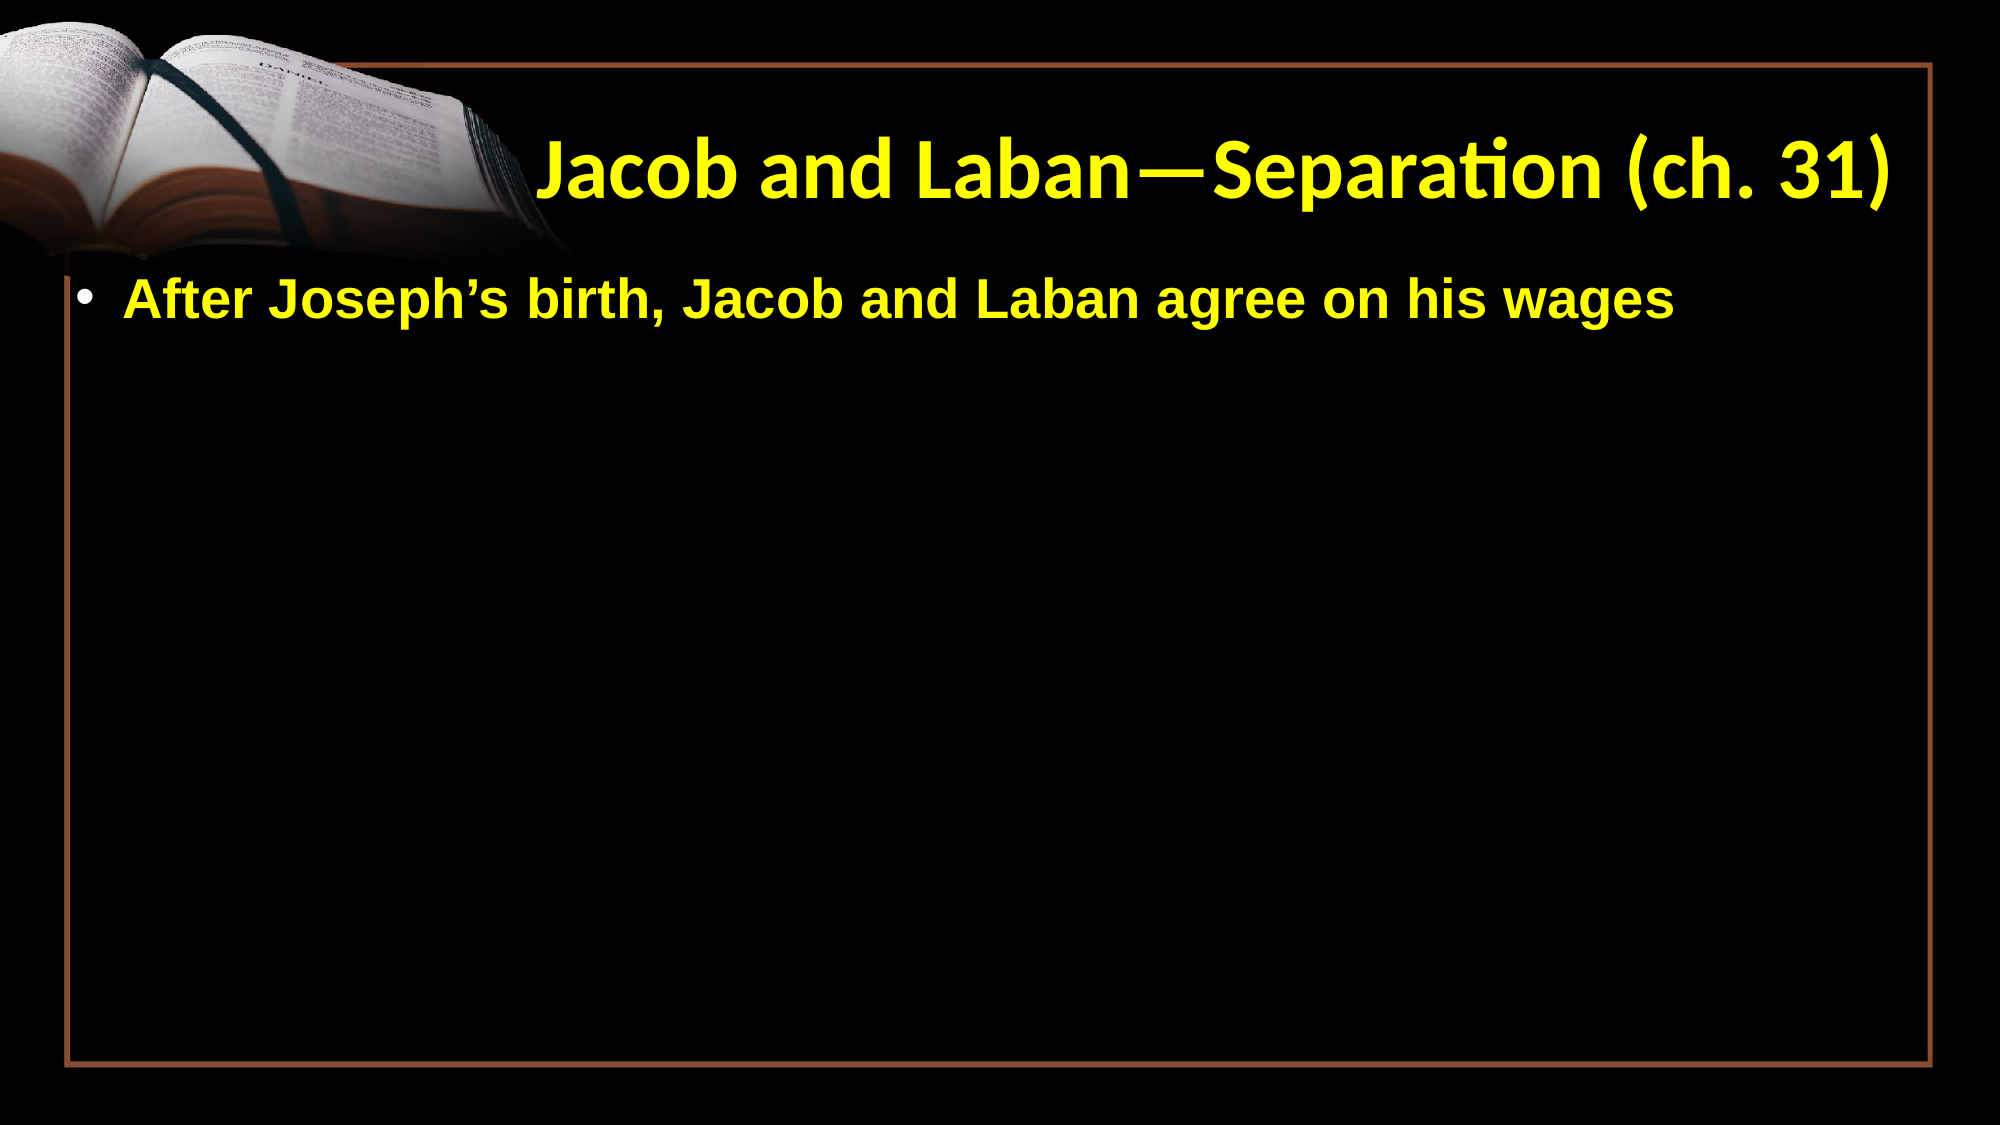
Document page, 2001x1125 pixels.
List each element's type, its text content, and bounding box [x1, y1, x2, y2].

title Jacob and Laban—Separation (ch. 31) [459, 49, 1972, 293]
picture [0, 0, 2000, 1125]
text_box After Joseph’s birth, Jacob and Laban agree on his wages [60, 255, 1916, 338]
